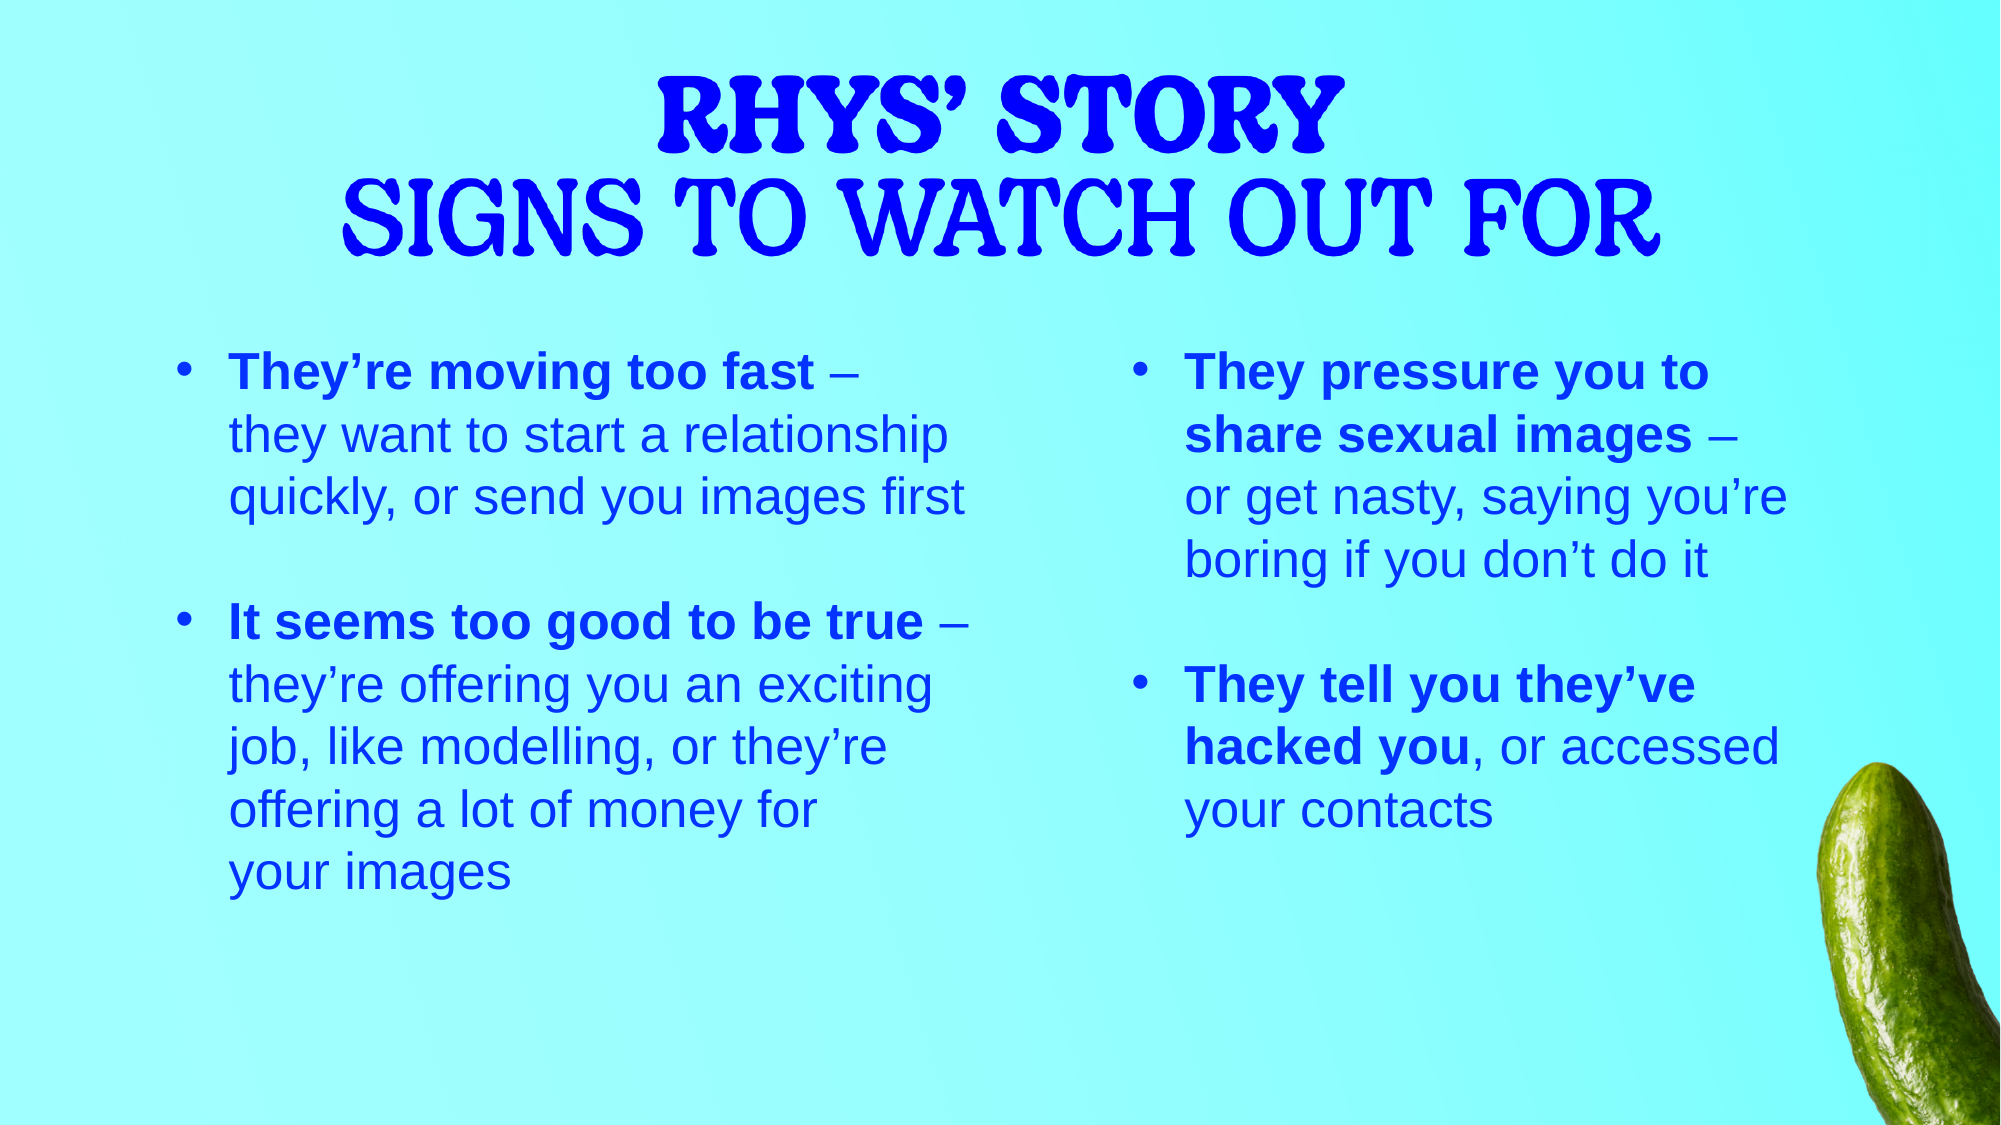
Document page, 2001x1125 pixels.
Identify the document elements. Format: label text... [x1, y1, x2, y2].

text_box They’re moving too fast – they want to start a relationship quickly, or send you images first It seems too good to be true – they’re offering you an exciting job, like modelling, or they’re offering a lot of money for your images [98, 101, 1098, 1125]
text_box They pressure you to share sexual images – or get nasty, saying you’re boring if you don’t do it They tell you they’ve hacked you, or accessed your contacts [1098, 101, 2000, 1125]
picture [0, 0, 2001, 1125]
